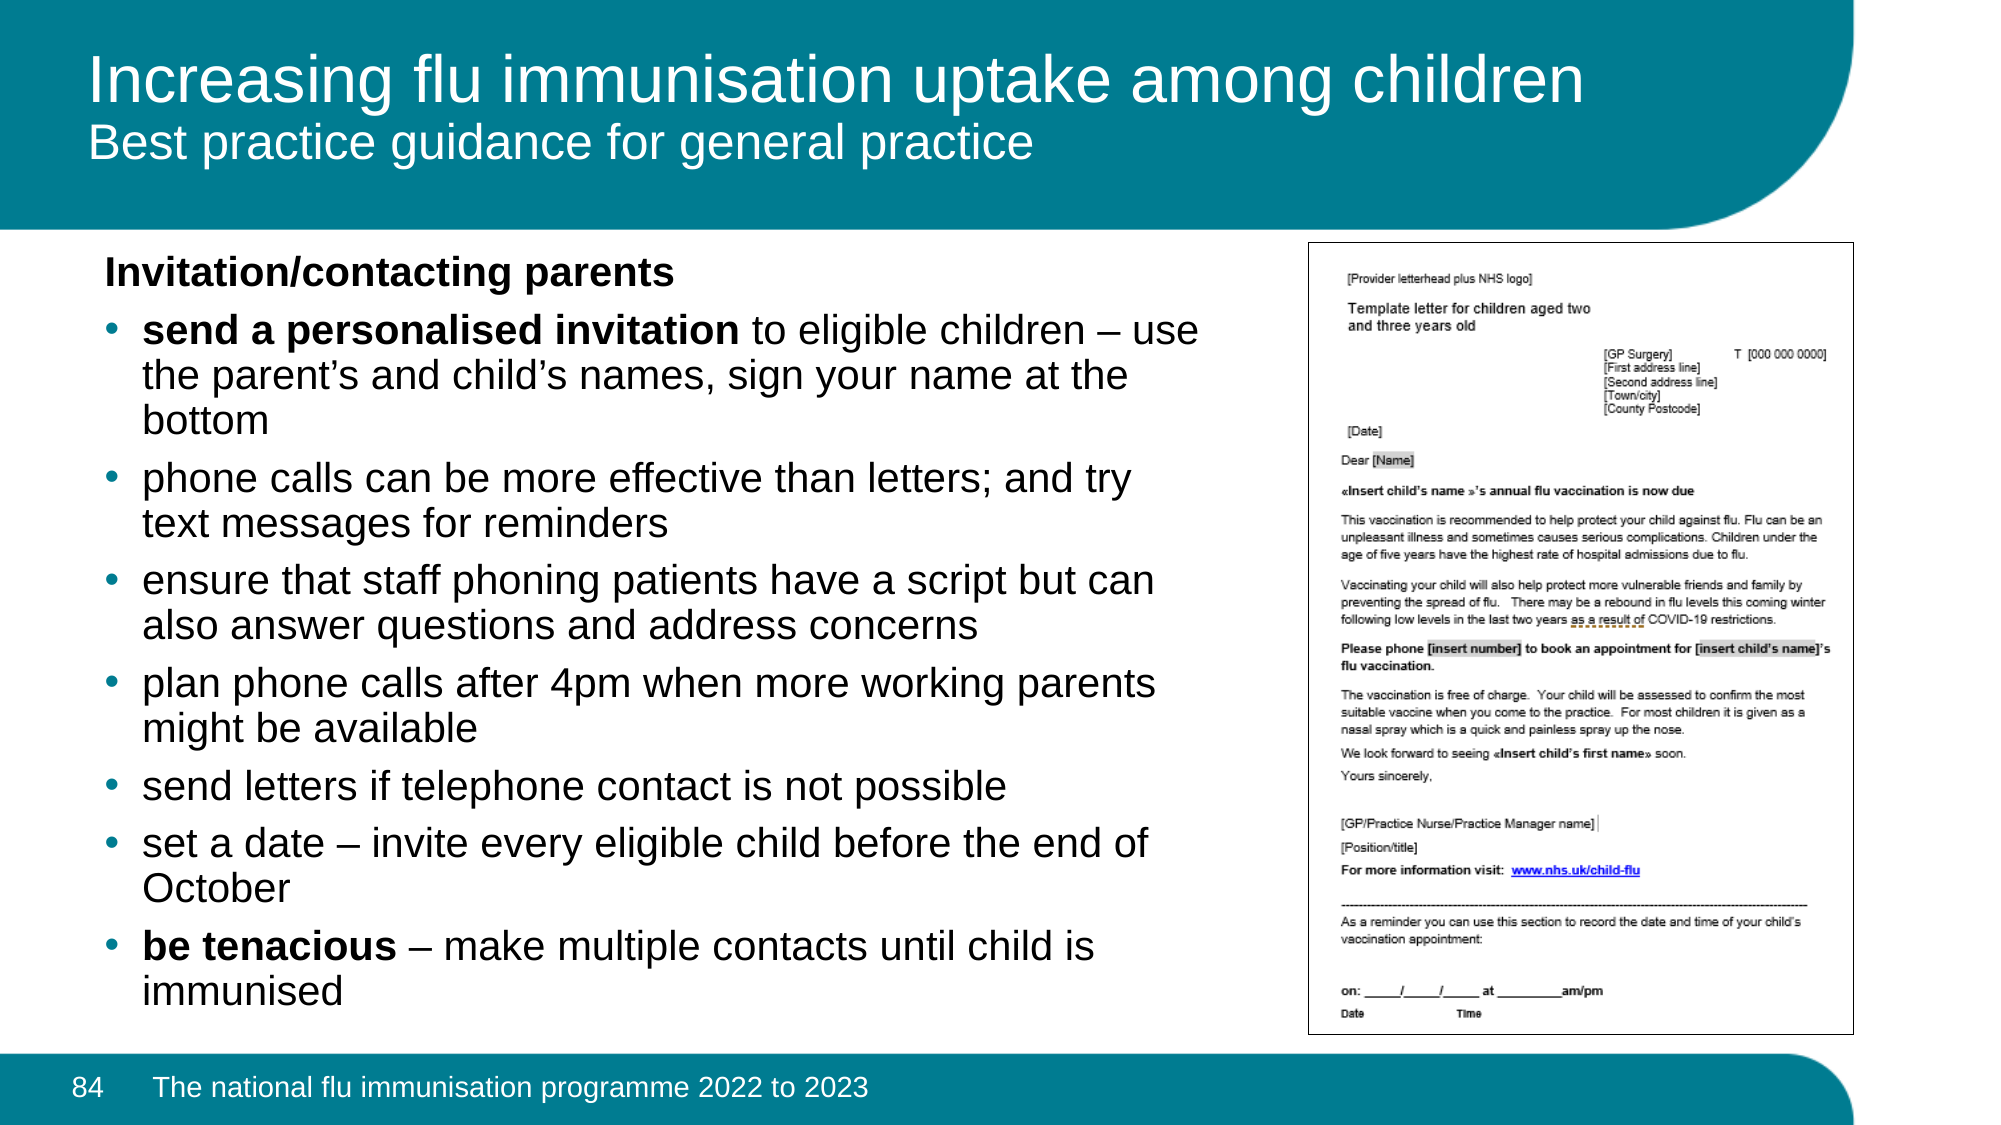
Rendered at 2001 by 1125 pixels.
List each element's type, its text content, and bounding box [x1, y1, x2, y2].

picture [1308, 242, 1854, 1035]
list Invitation/contacting parents send a personalised invitation to eligible children – use the parent’s and child’s names, sign your name at the bottom phone calls can be more effective than letters; and try text messages for reminders ensure that staff phoning patients have a script but can also answer questions and address concerns plan phone calls after 4pm when more working parents might be available send letters if telephone contact is not possible set a date – invite every eligible child before the end of October be tenacious – make multiple contacts until child is immunised [89, 243, 1223, 1106]
title Increasing flu immunisation uptake among children Best practice guidance for general practice [72, 37, 1620, 248]
footer The national flu immunisation programme 2022 to 2023 [137, 1056, 1780, 1116]
slide_number 84 [21, 1056, 120, 1117]
